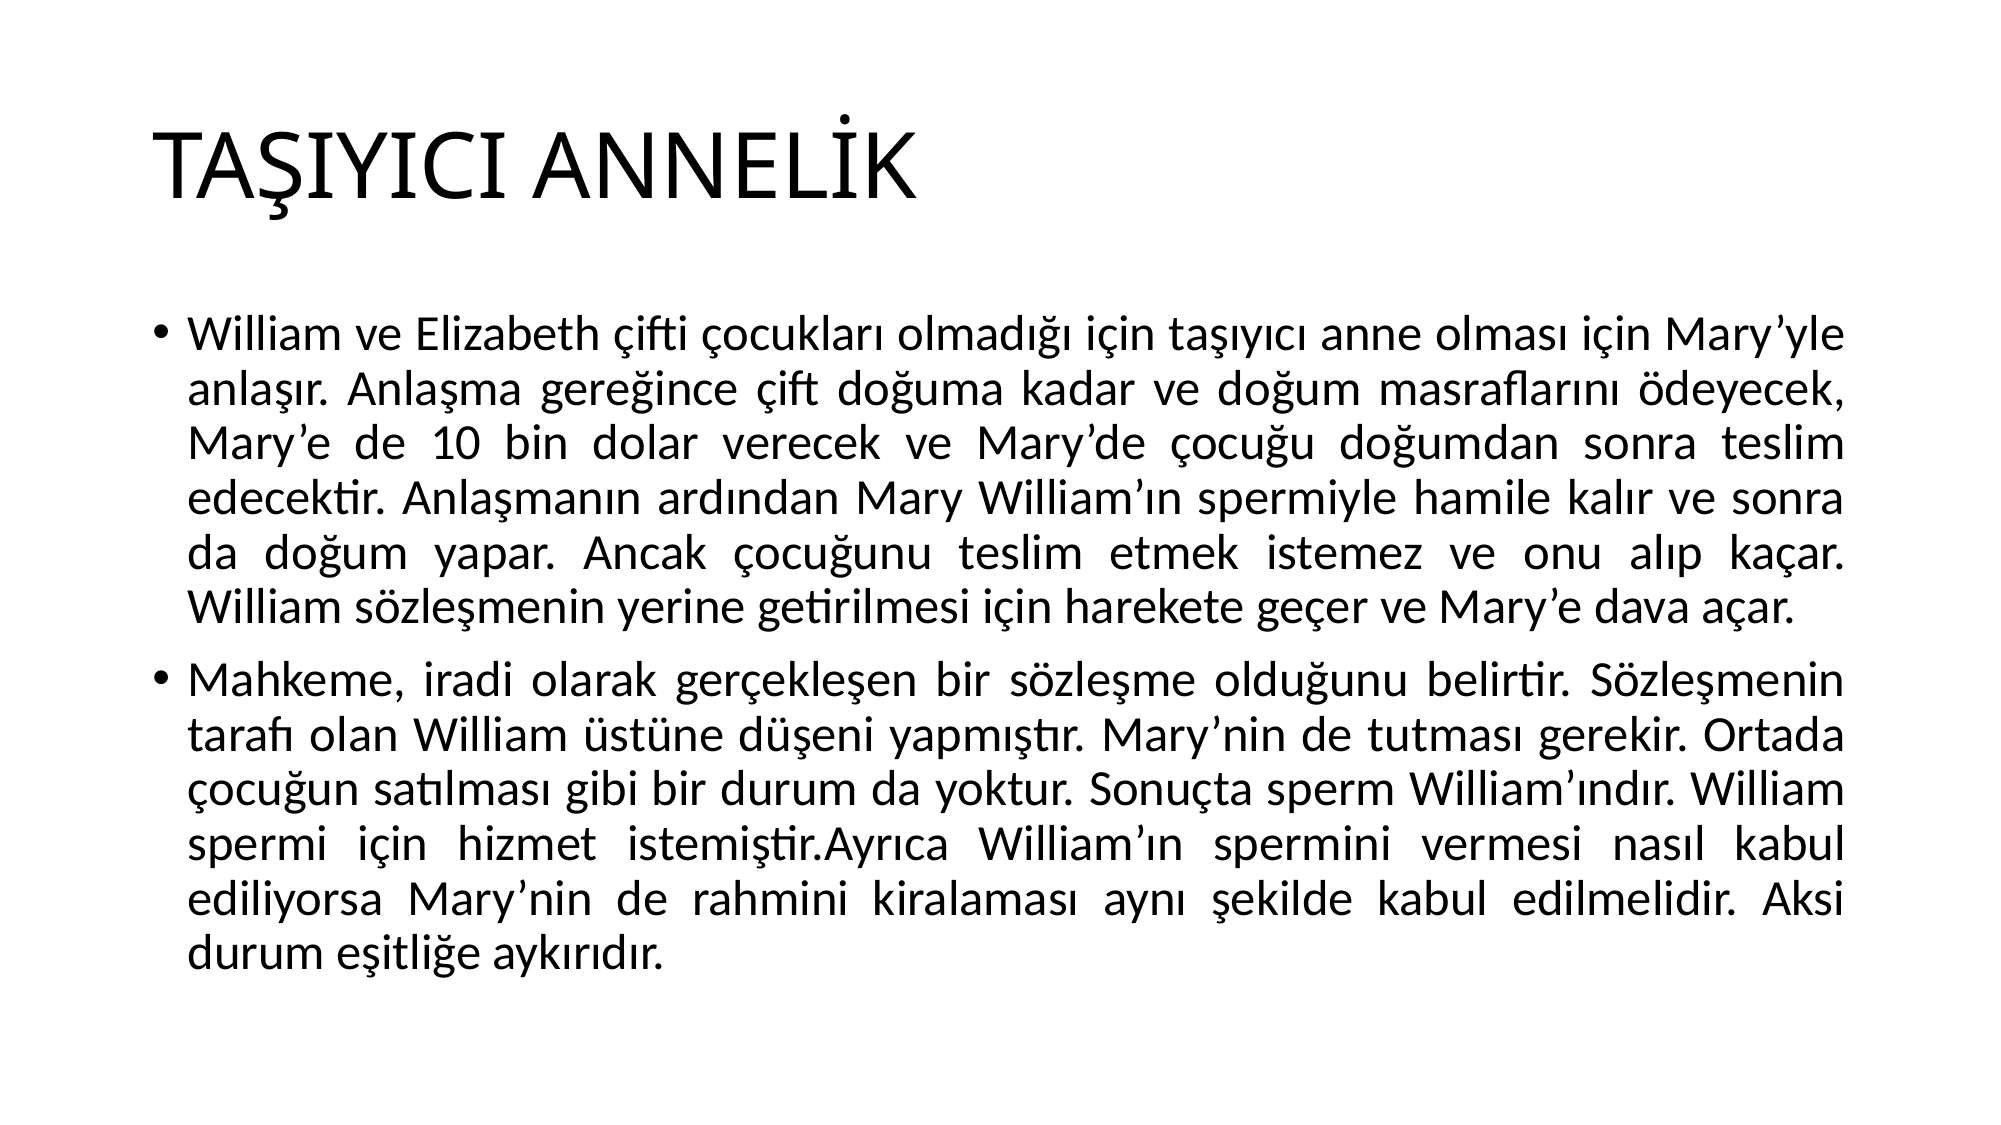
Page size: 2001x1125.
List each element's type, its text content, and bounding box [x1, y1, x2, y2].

title TAŞIYICI ANNELİK [137, 59, 1863, 278]
list William ve Elizabeth çifti çocukları olmadığı için taşıyıcı anne olması için Mary’yle anlaşır. Anlaşma gereğince çift doğuma kadar ve doğum masraflarını ödeyecek, Mary’e de 10 bin dolar verecek ve Mary’de çocuğu doğumdan sonra teslim edecektir. Anlaşmanın ardından Mary William’ın spermiyle hamile kalır ve sonra da doğum yapar. Ancak çocuğunu teslim etmek istemez ve onu alıp kaçar. William sözleşmenin yerine getirilmesi için harekete geçer ve Mary’e dava açar. Mahkeme, iradi olarak gerçekleşen bir sözleşme olduğunu belirtir. Sözleşmenin tarafı olan William üstüne düşeni yapmıştır. Mary’nin de tutması gerekir. Ortada çocuğun satılması gibi bir durum da yoktur. Sonuçta sperm William’ındır. William spermi için hizmet istemiştir.Ayrıca William’ın spermini vermesi nasıl kabul ediliyorsa Mary’nin de rahmini kiralaması aynı şekilde kabul edilmelidir. Aksi durum eşitliğe aykırıdır. [137, 299, 1863, 1014]
